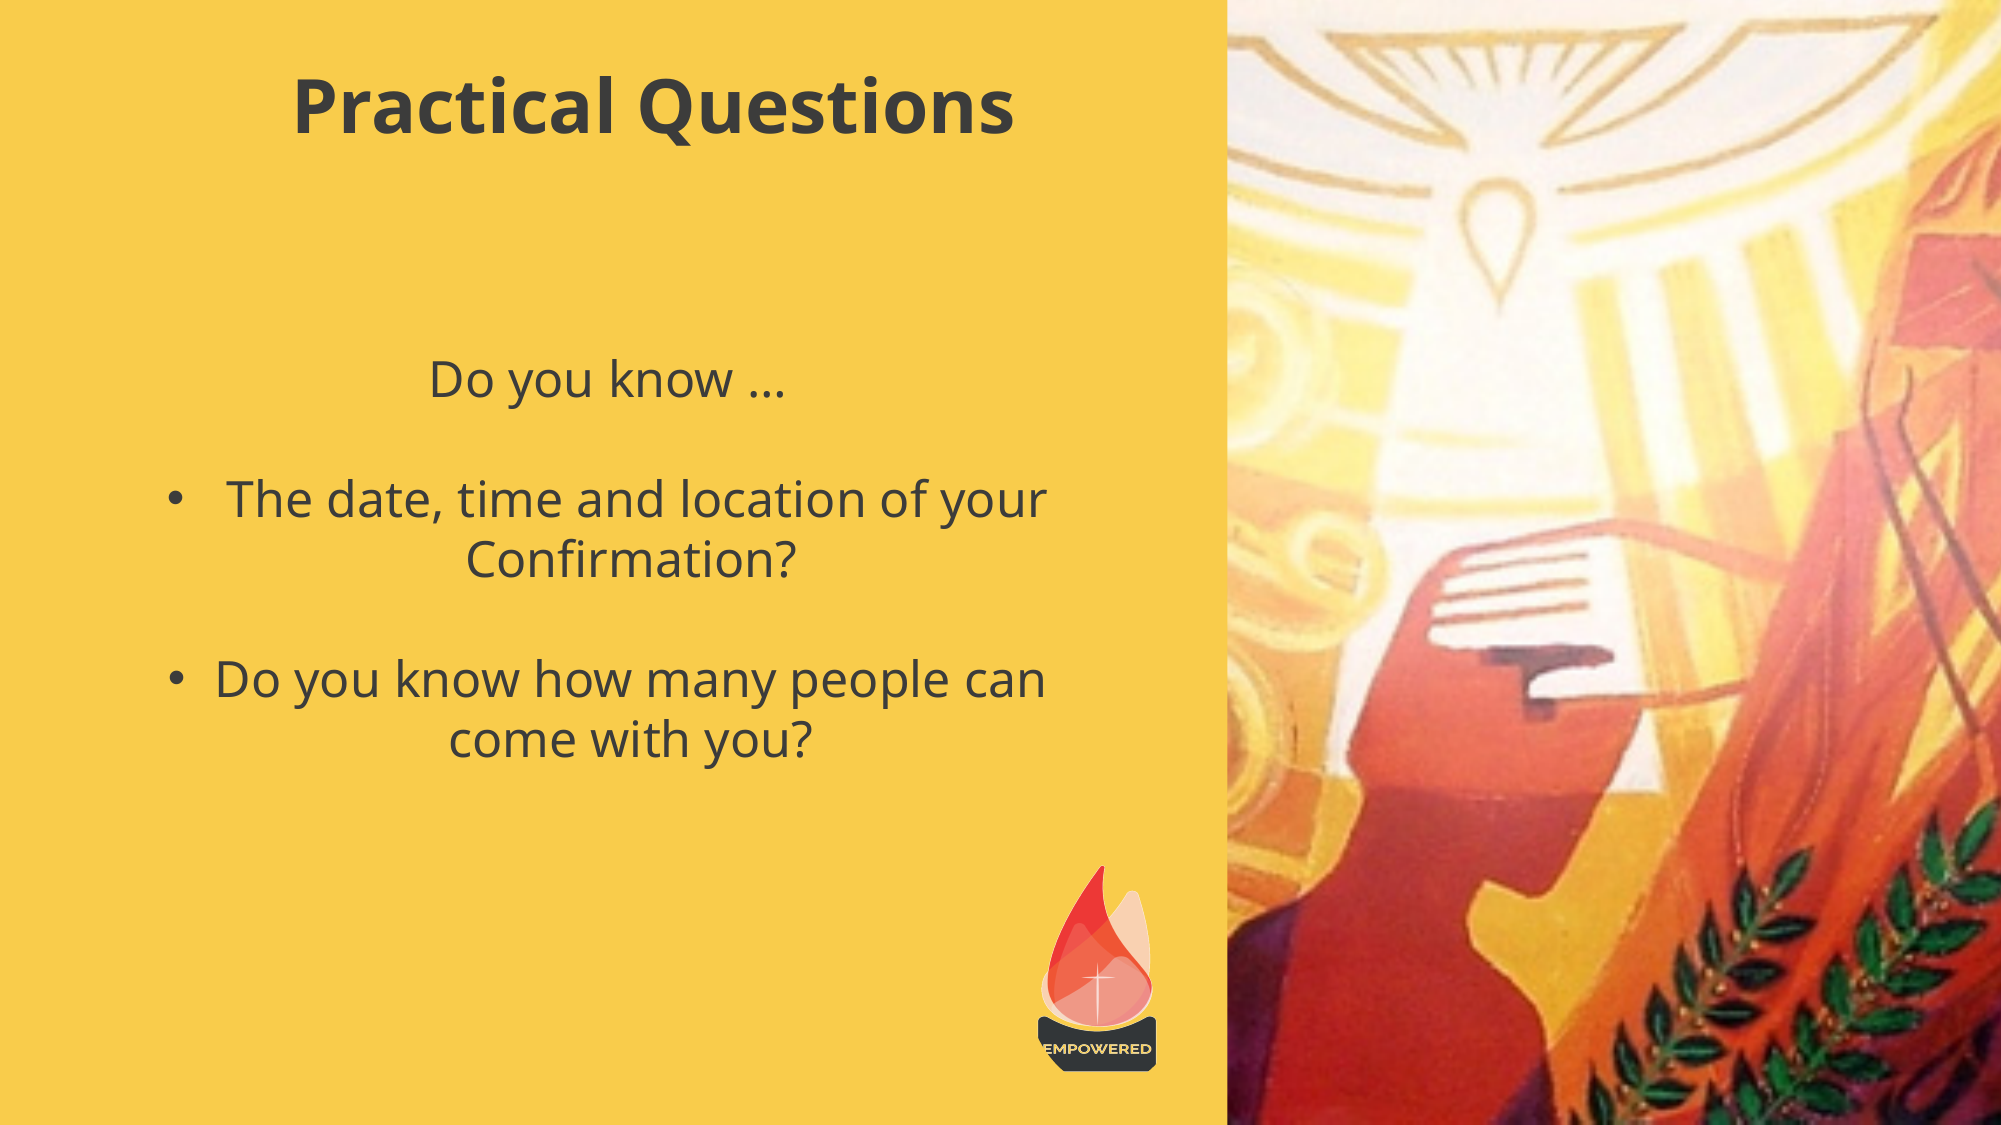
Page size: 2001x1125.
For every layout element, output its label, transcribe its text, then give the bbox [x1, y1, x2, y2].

picture [1227, 0, 2001, 1125]
text_box Do you know … The date, time and location of your Confirmation? Do you know how many people can come with you? [135, 339, 1081, 910]
text_box Practical Questions [28, 51, 1227, 157]
picture [1023, 855, 1189, 1088]
